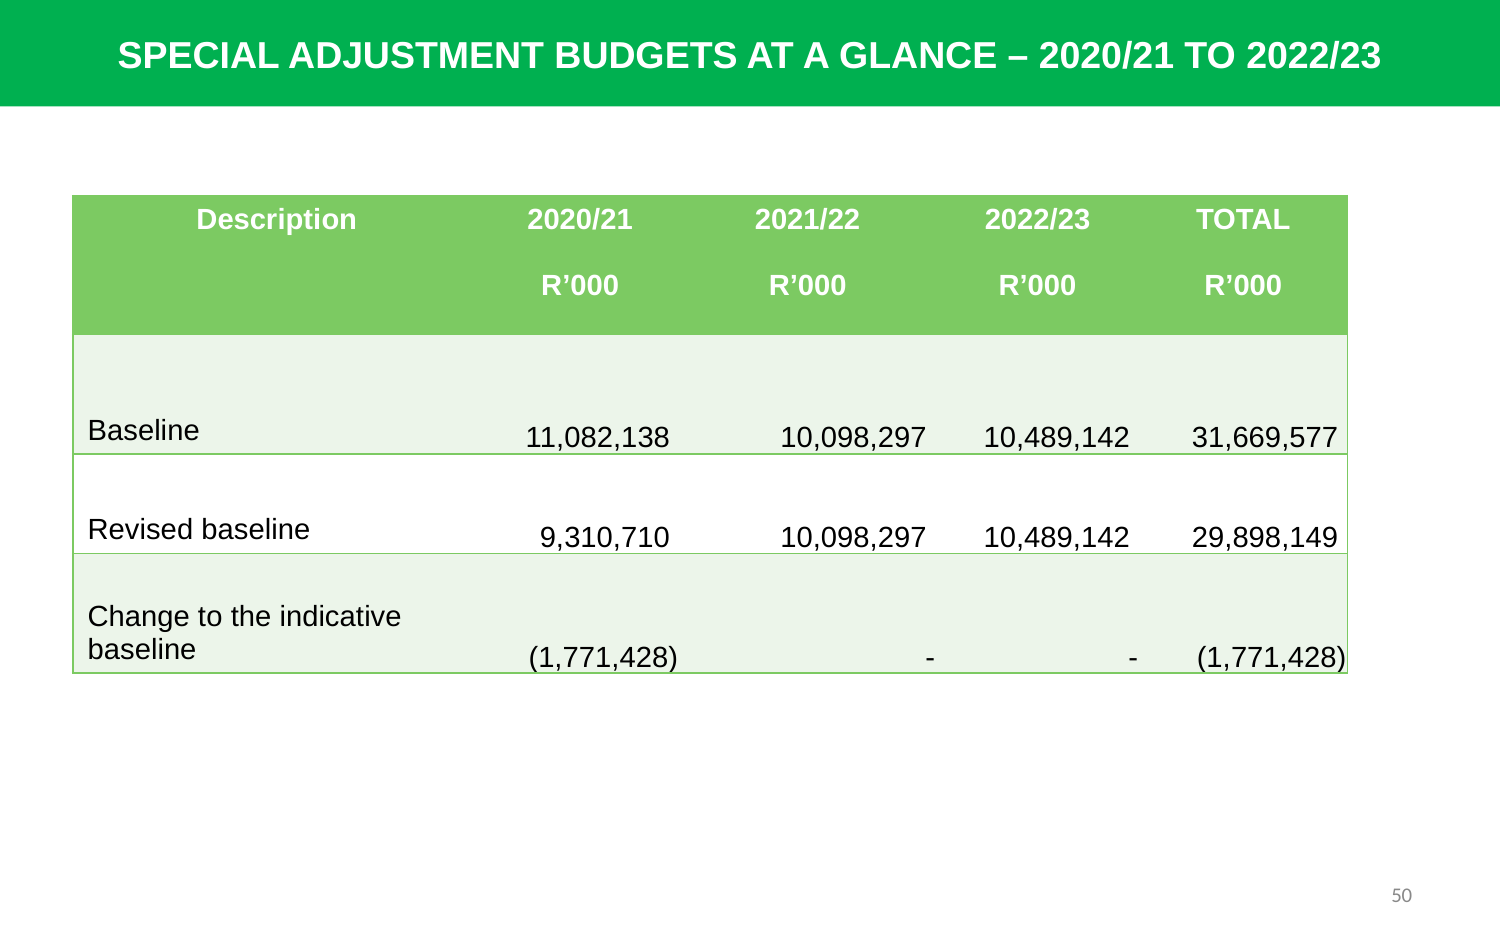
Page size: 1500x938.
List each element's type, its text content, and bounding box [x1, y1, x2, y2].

slide_number 50 [1074, 868, 1425, 919]
table_cell 10,098,297 [679, 455, 936, 553]
table_cell (1,771,428) [481, 554, 679, 672]
table_cell Change to the indicative baseline [74, 554, 481, 672]
table_cell 29,898,149 [1139, 455, 1347, 553]
table_header 2021/22 R’000 [679, 197, 936, 334]
table_cell 11,082,138 [481, 335, 679, 453]
table_cell 10,098,297 [679, 335, 936, 453]
table_cell (1,771,428) [1139, 554, 1347, 672]
table_cell 10,489,142 [936, 335, 1139, 453]
table_header TOTAL R’000 [1139, 197, 1347, 334]
table_cell Revised baseline [74, 455, 481, 553]
table_header 2022/23 R’000 [936, 197, 1139, 334]
table_cell 9,310,710 [481, 455, 679, 553]
table_cell - [679, 554, 936, 672]
table_cell 31,669,577 [1139, 335, 1347, 453]
table_cell Baseline [74, 335, 481, 453]
text_box SPECIAL ADJUSTMENT BUDGETS AT A GLANCE – 2020/21 TO 2022/23 [0, 0, 1500, 107]
table_cell - [936, 554, 1139, 672]
table_cell 10,489,142 [936, 455, 1139, 553]
table_header 2020/21 R’000 [481, 197, 679, 334]
table_header Description [74, 197, 481, 334]
